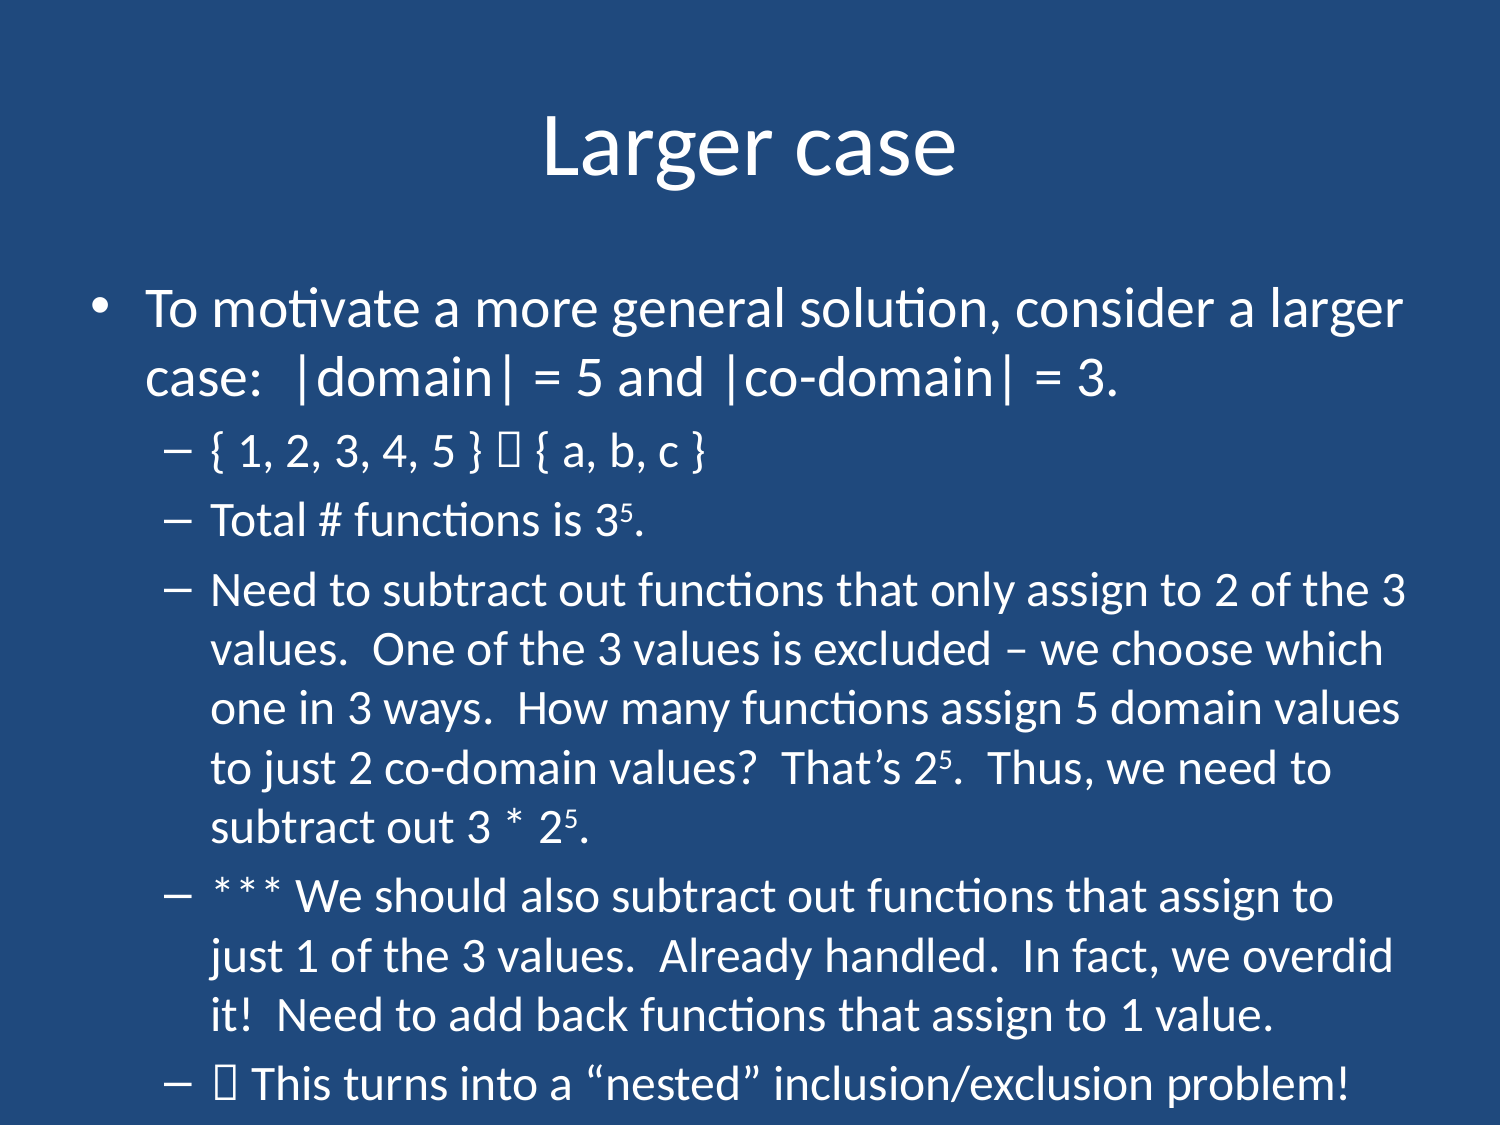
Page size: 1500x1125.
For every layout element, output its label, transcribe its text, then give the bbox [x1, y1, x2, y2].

list To motivate a more general solution, consider a larger case: |domain| = 5 and |co-domain| = 3. { 1, 2, 3, 4, 5 }  { a, b, c } Total # functions is 35. Need to subtract out functions that only assign to 2 of the 3 values. One of the 3 values is excluded – we choose which one in 3 ways. How many functions assign 5 domain values to just 2 co-domain values? That’s 25. Thus, we need to subtract out 3 * 25. *** We should also subtract out functions that assign to just 1 of the 3 values. Already handled. In fact, we overdid it! Need to add back functions that assign to 1 value.  This turns into a “nested” inclusion/exclusion problem! [75, 262, 1425, 1125]
title Larger case [75, 45, 1425, 233]
